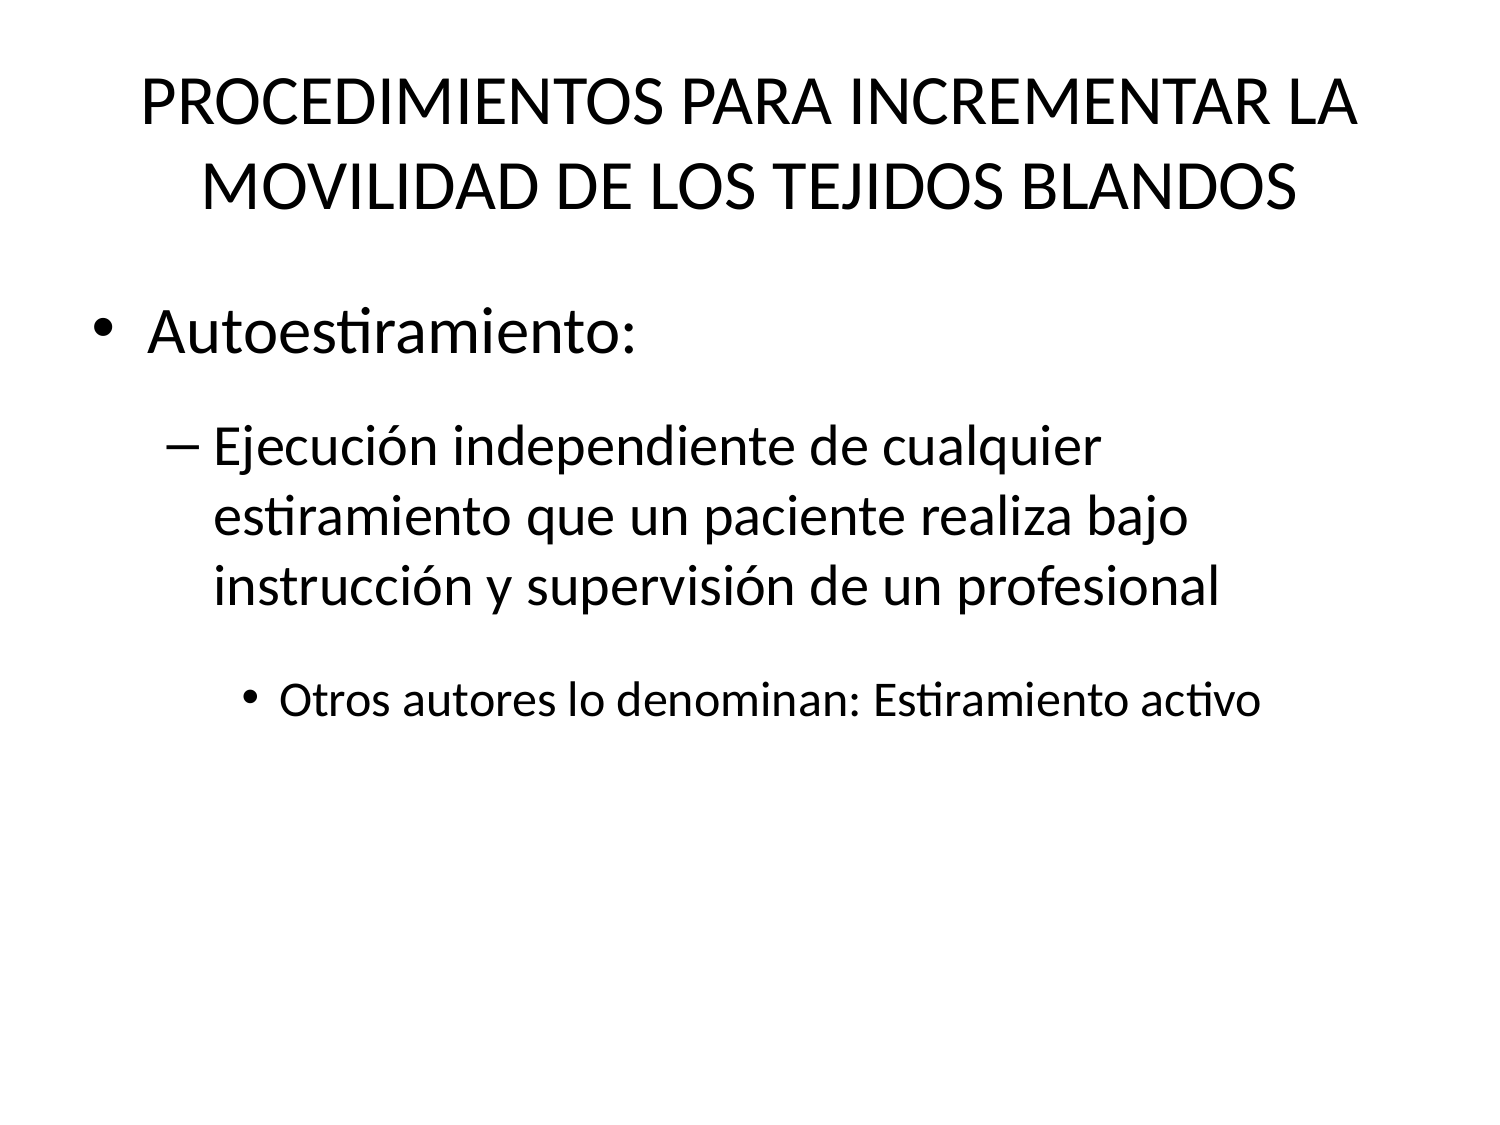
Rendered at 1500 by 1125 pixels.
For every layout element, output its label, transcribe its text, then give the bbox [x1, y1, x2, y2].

list Autoestiramiento: Ejecución independiente de cualquier estiramiento que un paciente realiza bajo instrucción y supervisión de un profesional Otros autores lo denominan: Estiramiento activo [76, 278, 1427, 1022]
title PROCEDIMIENTOS PARA INCREMENTAR LA MOVILIDAD DE LOS TEJIDOS BLANDOS [75, 45, 1425, 233]
